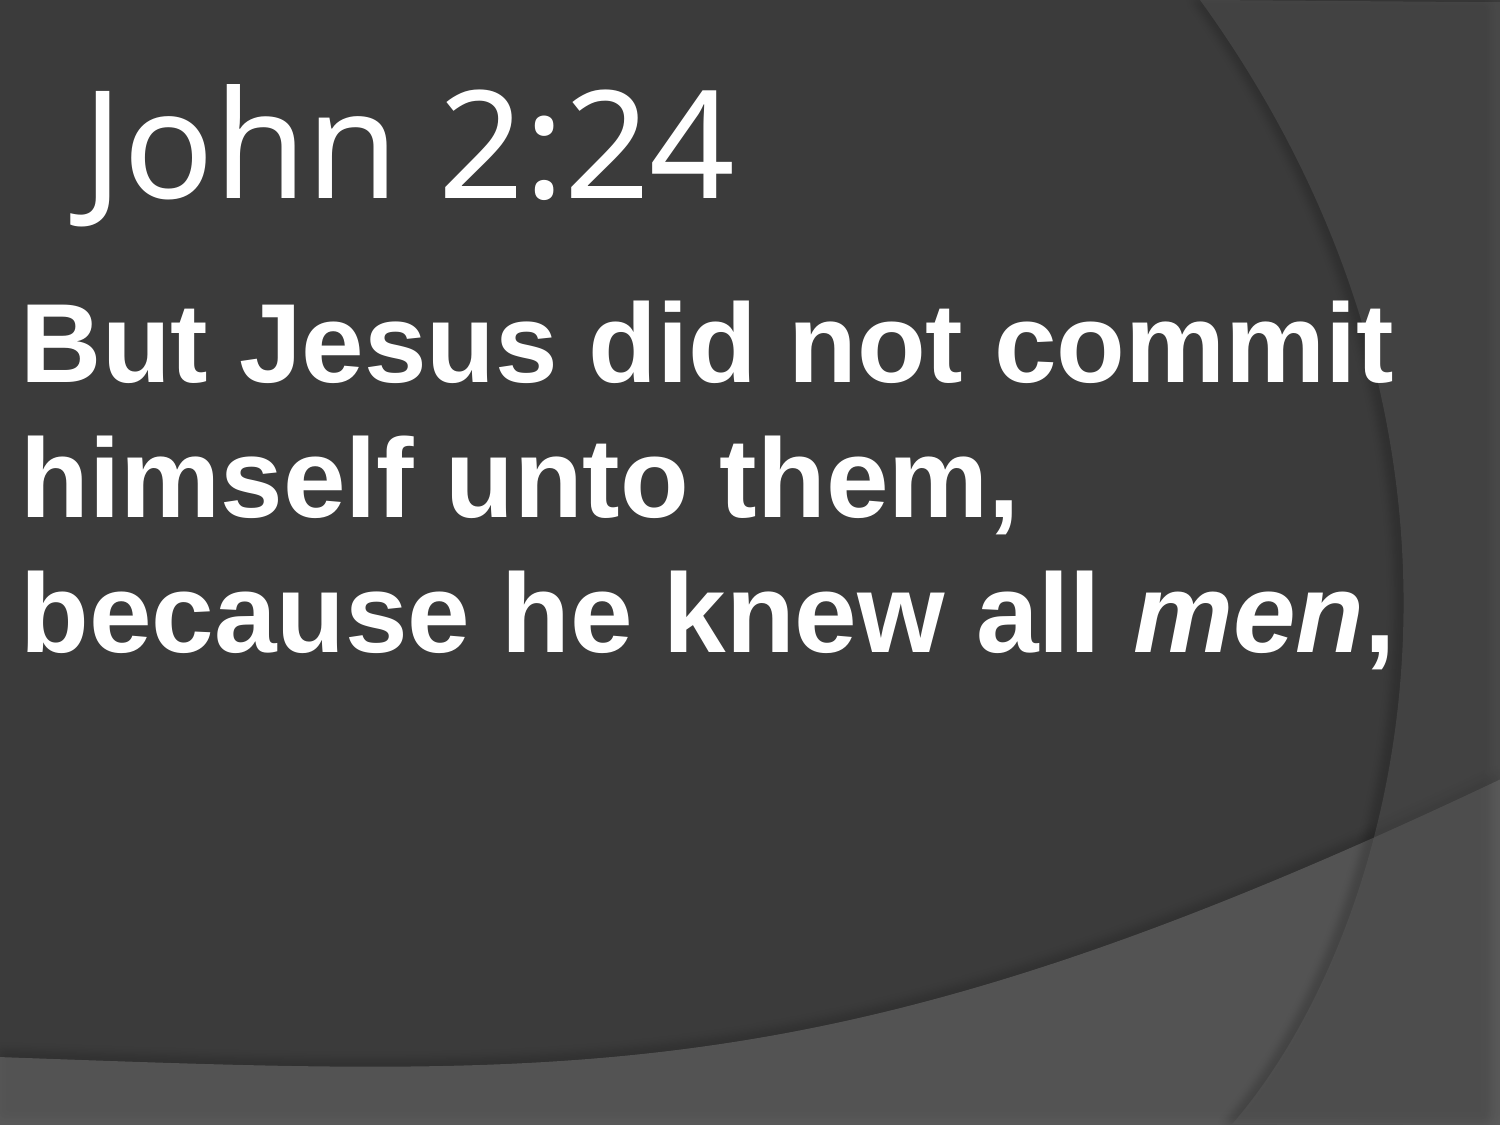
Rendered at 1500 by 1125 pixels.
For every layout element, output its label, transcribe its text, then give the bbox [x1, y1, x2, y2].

title John 2:24 [75, 45, 1300, 233]
list But Jesus did not commit himself unto them, because he knew all men, [0, 262, 1488, 1125]
